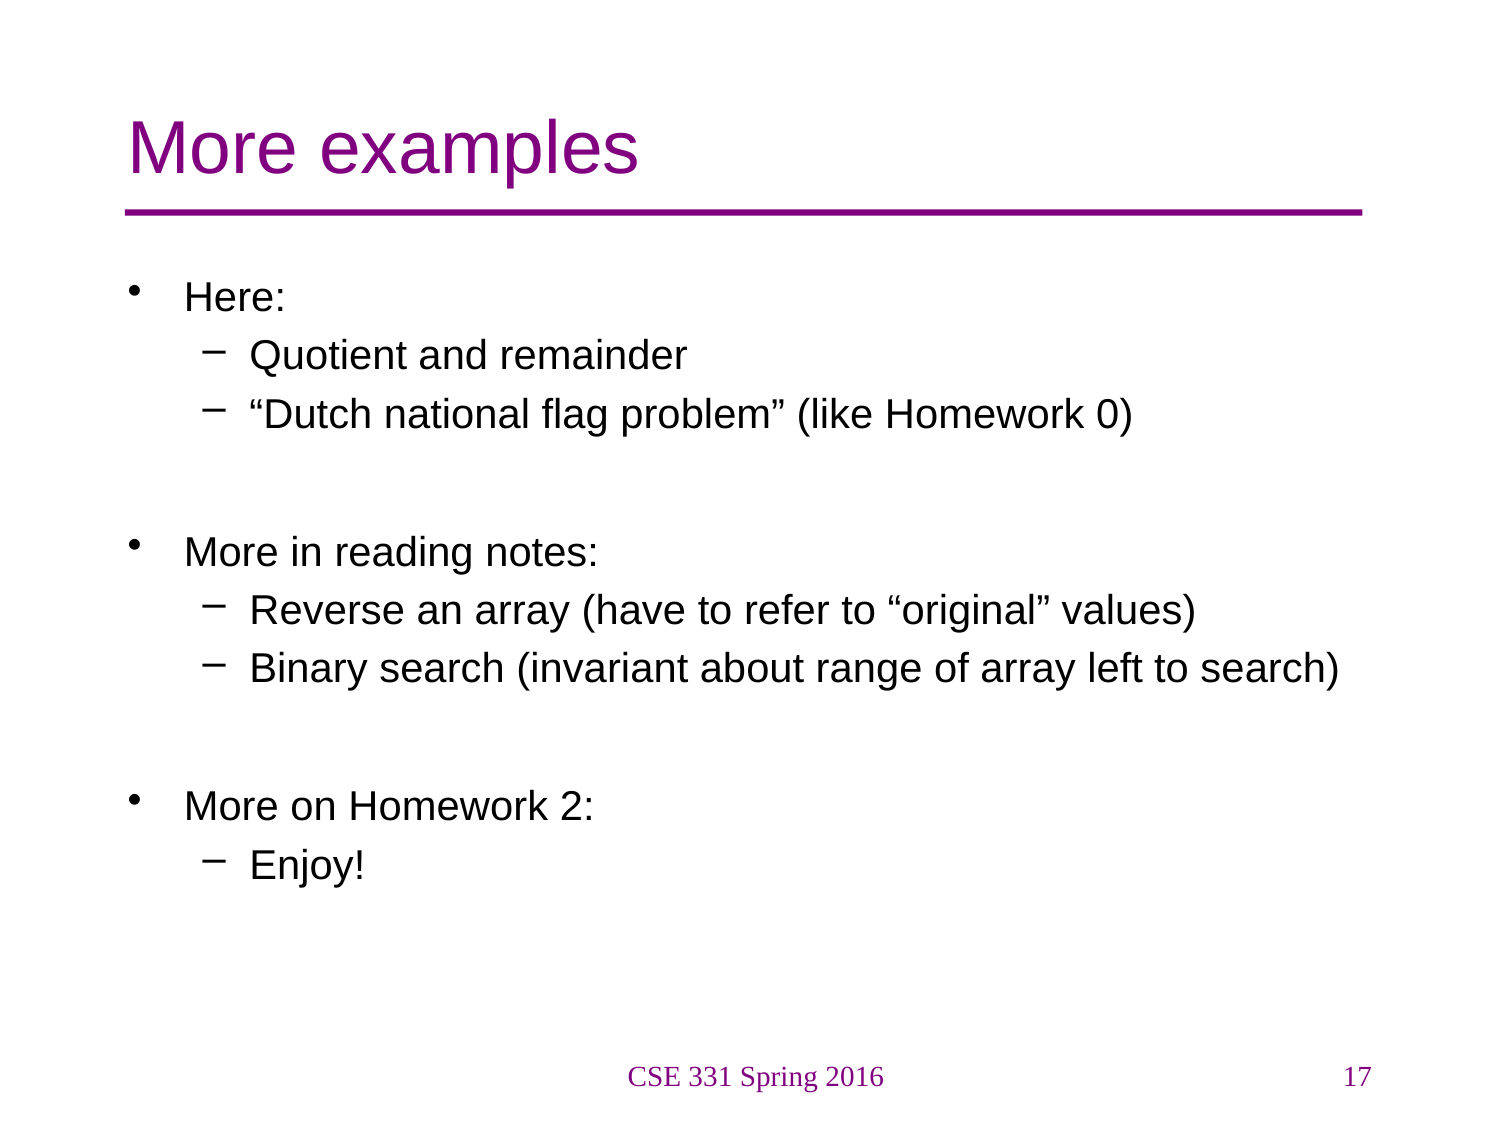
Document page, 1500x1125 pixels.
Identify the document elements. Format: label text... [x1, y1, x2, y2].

slide_number 17 [1074, 1049, 1388, 1125]
title More examples [112, 50, 1388, 238]
list Here: Quotient and remainder “Dutch national flag problem” (like Homework 0) More in reading notes: Reverse an array (have to refer to “original” values) Binary search (invariant about range of array left to search) More on Homework 2: Enjoy! [112, 262, 1388, 1000]
footer CSE 331 Spring 2016 [474, 1049, 1038, 1125]
